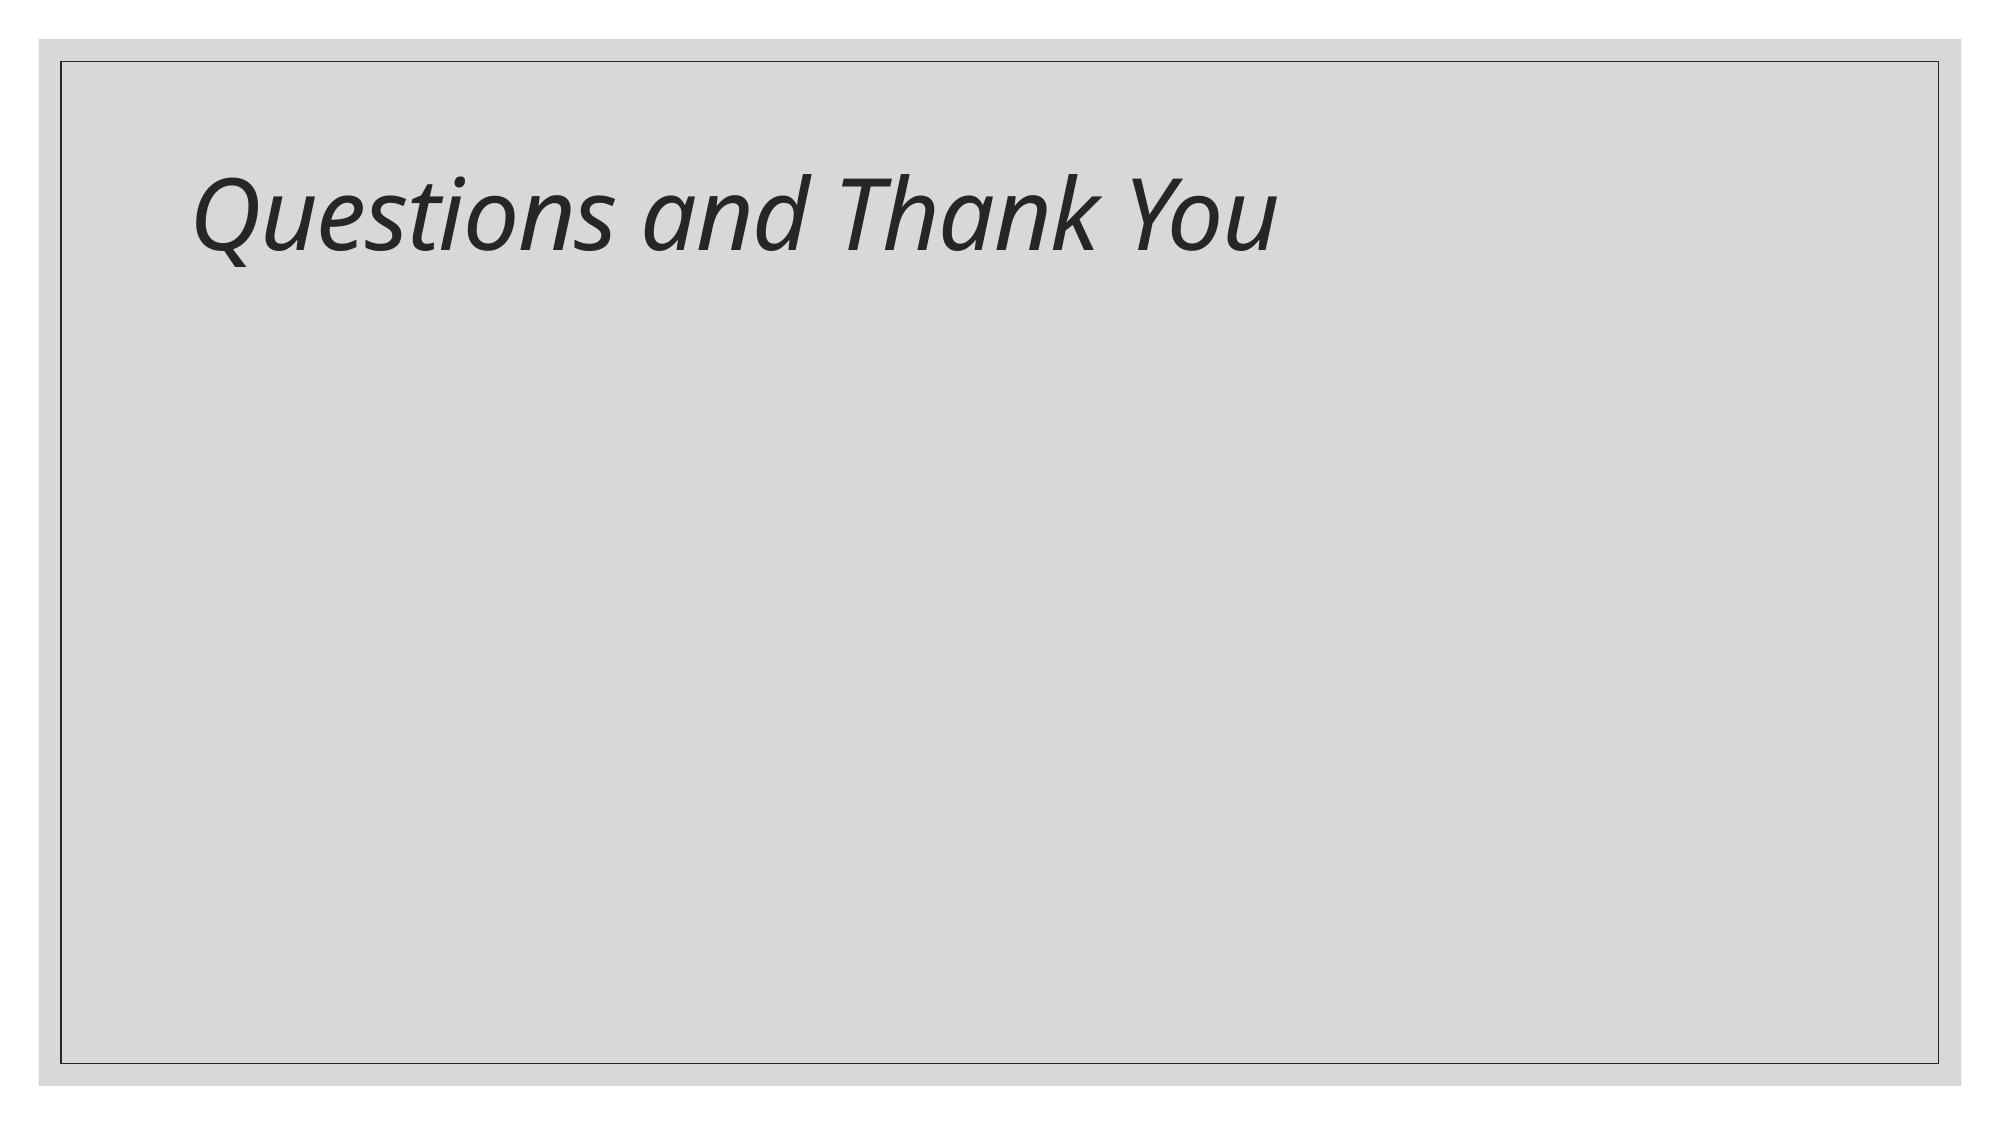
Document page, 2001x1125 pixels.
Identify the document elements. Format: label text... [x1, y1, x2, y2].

title Questions and Thank You [174, 105, 1825, 331]
